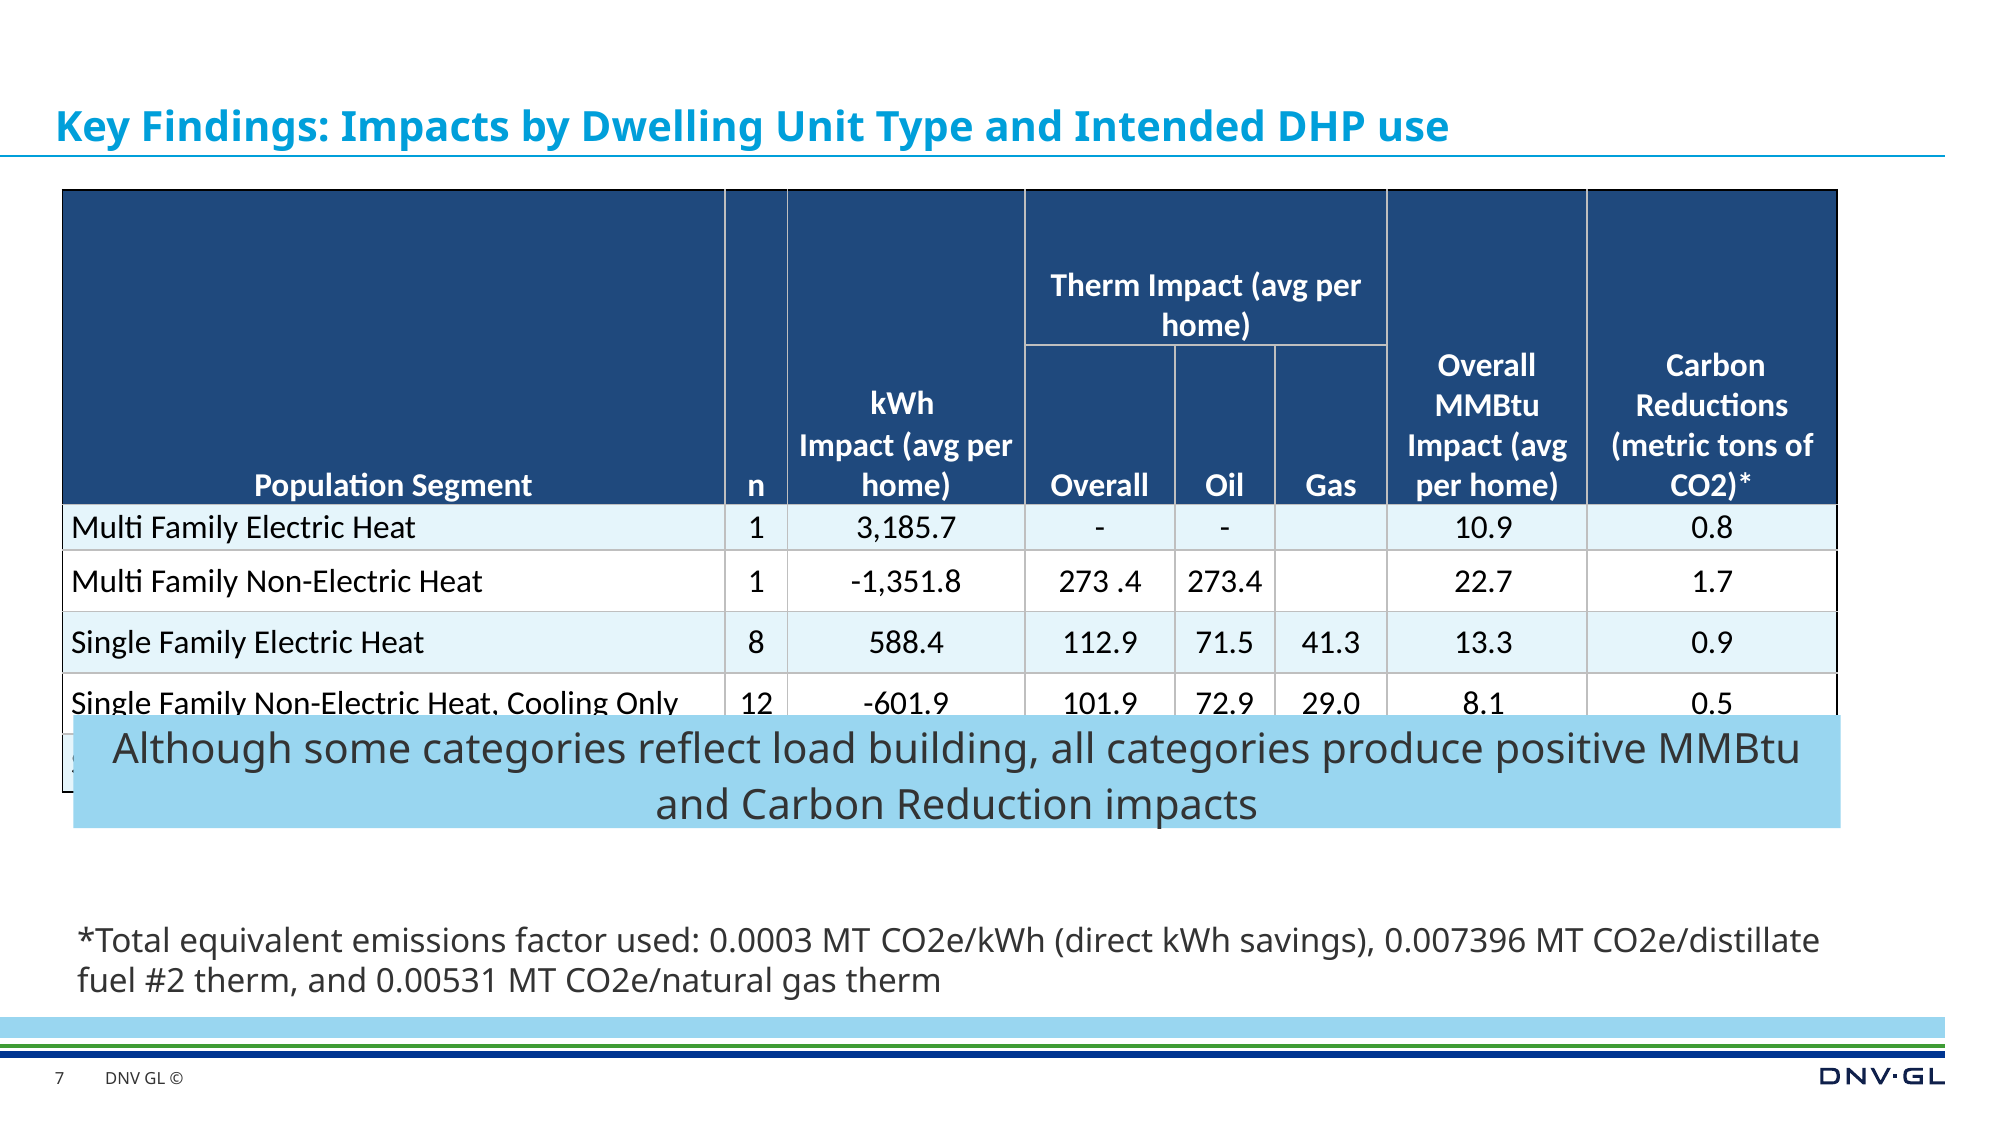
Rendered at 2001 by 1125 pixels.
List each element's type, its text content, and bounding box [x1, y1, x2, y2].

table_cell 273 .4 [1026, 551, 1174, 611]
table_cell Oil [1176, 346, 1274, 504]
title Key Findings: Impacts by Dwelling Unit Type and Intended DHP use [54, 39, 1945, 150]
table_cell -1,351.8 [788, 551, 1024, 611]
table_cell 112.9 [1026, 612, 1174, 672]
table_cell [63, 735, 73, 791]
table_cell 0.5 [1588, 674, 1836, 715]
table_header Therm Impact (avg per home) [1026, 191, 1386, 344]
table_cell 8.1 [1388, 674, 1586, 715]
table_cell [1276, 551, 1386, 611]
table_cell 71.5 [1176, 612, 1274, 672]
table_cell Overall [1026, 346, 1174, 504]
table_cell 0.9 [1588, 612, 1836, 672]
table_header Population Segment [63, 191, 724, 504]
slide_number 7 [54, 1067, 101, 1098]
table_cell 3,185.7 [788, 505, 1024, 549]
text_box Although some categories reflect load building, all categories produce positive MMBtu and Carbon Reduction impacts [73, 715, 1841, 829]
table_cell 22.7 [1388, 551, 1586, 611]
table_cell -601.9 [788, 674, 1024, 715]
table_cell 0.8 [1588, 505, 1836, 549]
table_cell 1 [726, 505, 787, 549]
table_cell 12 [726, 674, 787, 715]
table_cell Single Family Electric Heat [63, 612, 724, 672]
table_cell - [1176, 505, 1274, 549]
table_header kWh Impact (avg per home) [788, 191, 1024, 504]
table_cell - [1026, 505, 1174, 549]
table_cell Gas [1276, 346, 1386, 504]
table_cell 41.3 [1276, 612, 1386, 672]
table_cell 1.7 [1588, 551, 1836, 611]
table_cell Multi Family Non-Electric Heat [63, 551, 724, 611]
table_cell Multi Family Electric Heat [63, 505, 724, 549]
table_header n [726, 191, 787, 504]
table_cell 72.9 [1176, 674, 1274, 715]
table_cell 10.9 [1388, 505, 1586, 549]
table_cell 29.0 [1276, 674, 1386, 715]
table_cell 8 [726, 612, 787, 672]
table_cell 588.4 [788, 612, 1024, 672]
table_cell 273.4 [1176, 551, 1274, 611]
table_cell 1 [726, 551, 787, 611]
table_cell [1276, 505, 1386, 549]
table_cell 13.3 [1388, 612, 1586, 672]
table_header Carbon Reductions (metric tons of CO2)* [1588, 191, 1836, 504]
table_header Overall MMBtu Impact (avg per home) [1388, 191, 1586, 504]
text_box *Total equivalent emissions factor used: 0.0003 MT CO2e/kWh (direct kWh savings), 0.007396 MT CO2e/distillate fuel #2 therm, and 0.00531 MT CO2e/natural gas therm [62, 911, 1889, 1007]
table_cell Single Family Non-Electric Heat, Cooling Only [63, 674, 724, 733]
table_cell 101.9 [1026, 674, 1174, 715]
